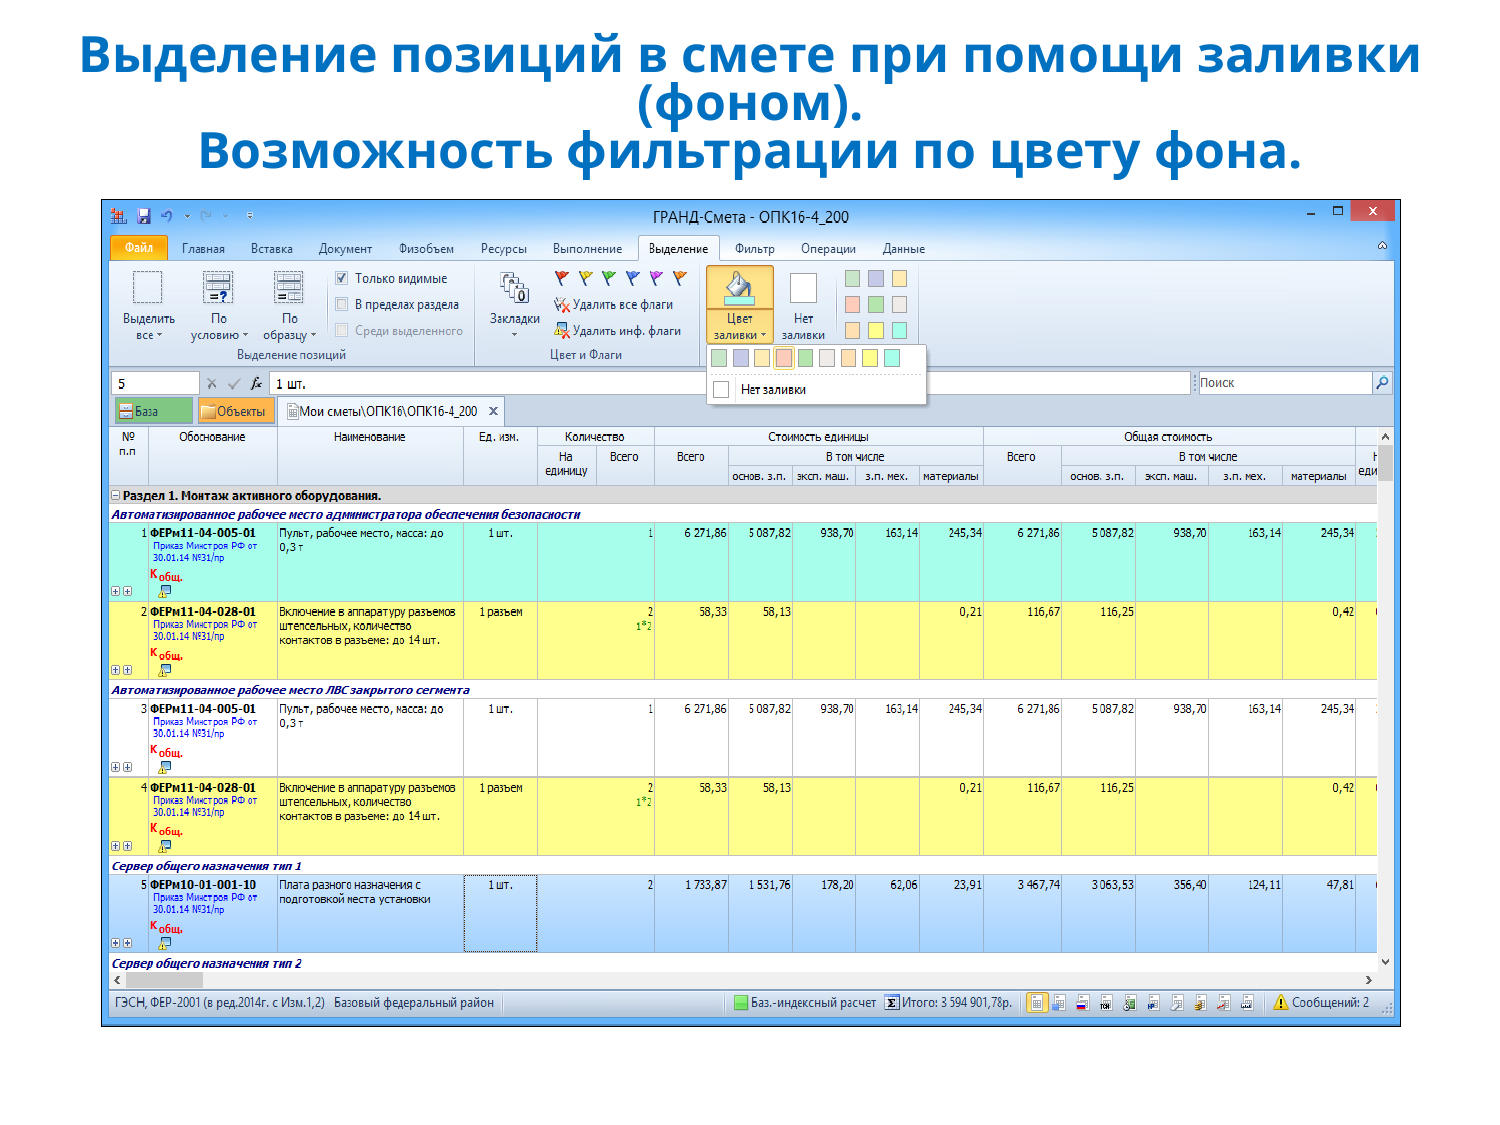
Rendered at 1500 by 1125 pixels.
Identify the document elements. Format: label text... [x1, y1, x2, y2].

picture [101, 199, 1401, 1026]
text_box Выделение позиций в смете при помощи заливки (фоном). Возможность фильтрации по цвету фона. [0, 52, 1500, 159]
